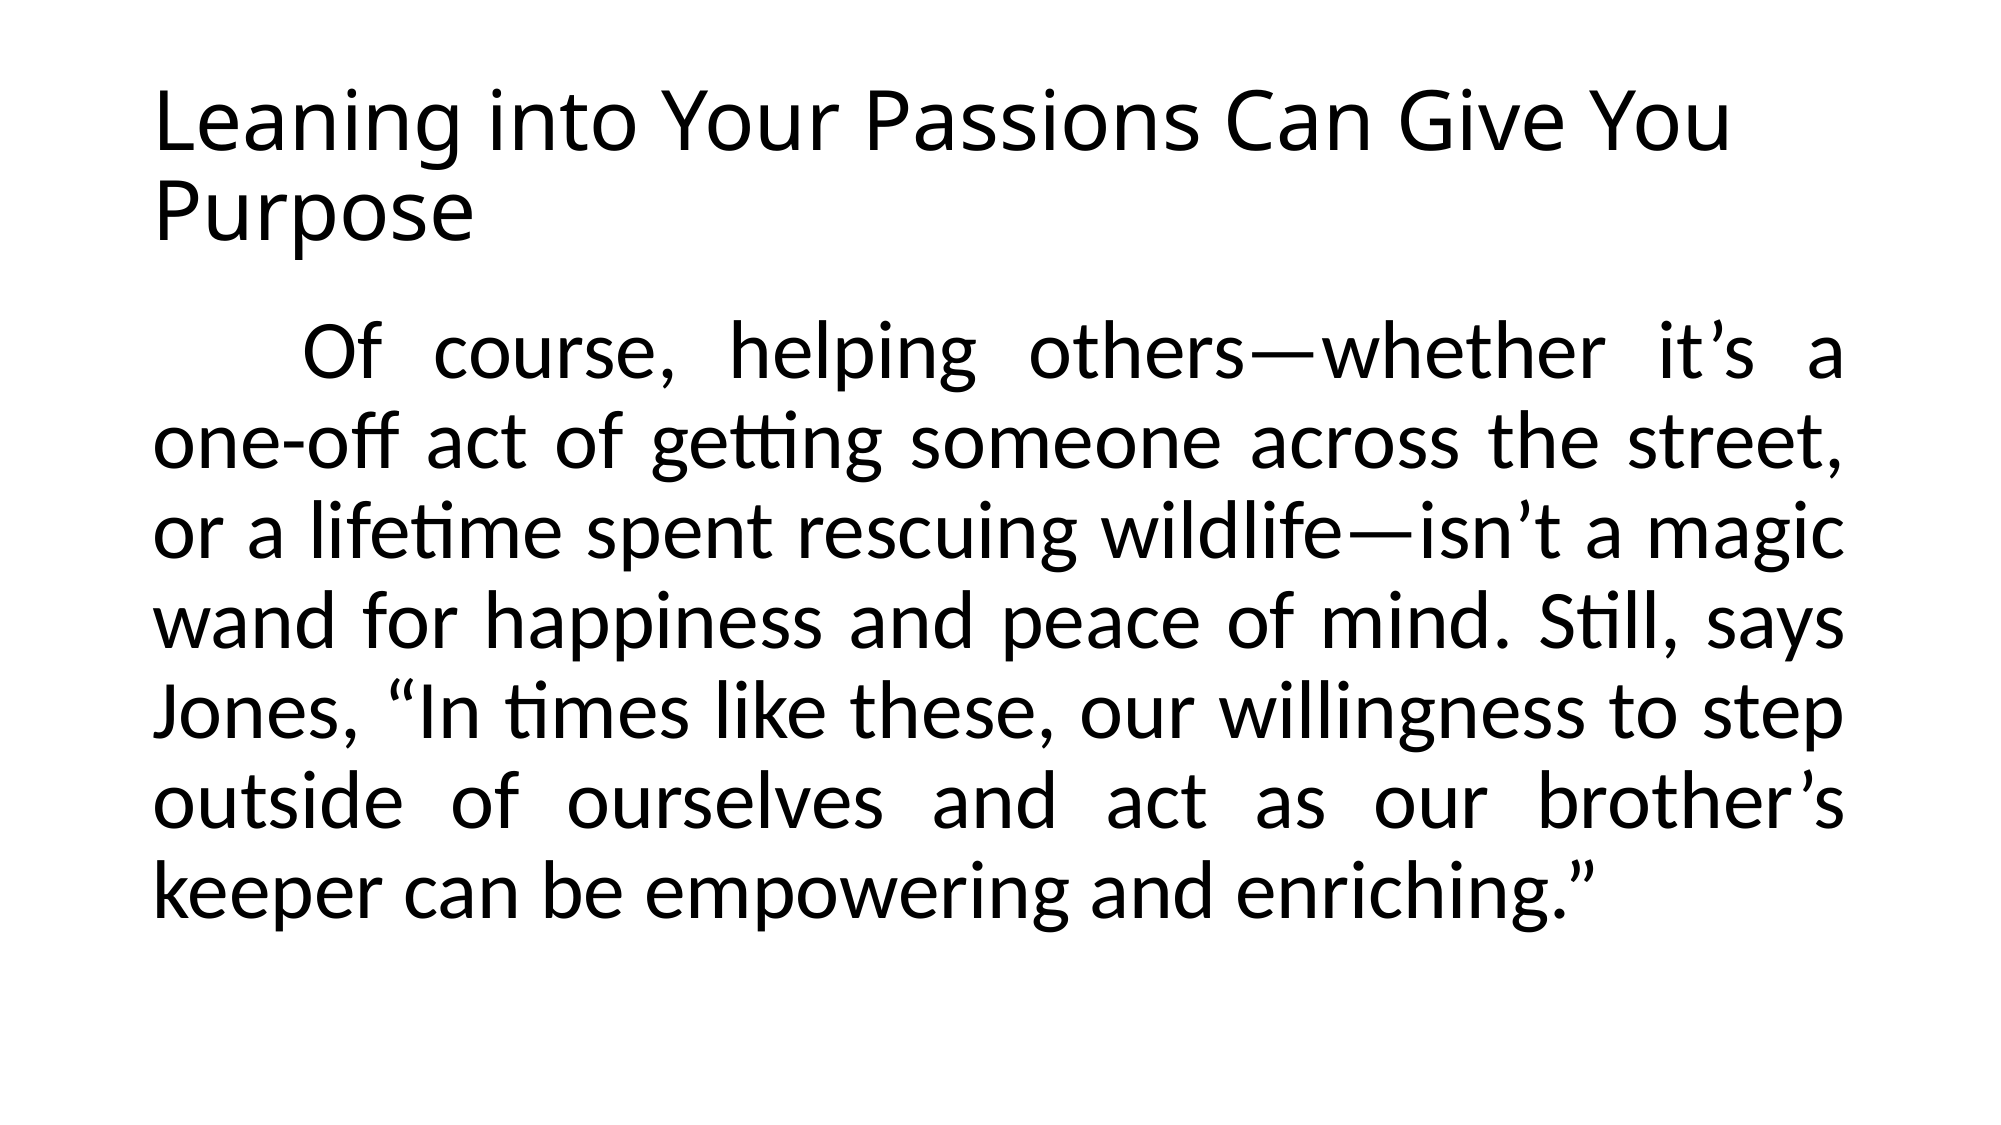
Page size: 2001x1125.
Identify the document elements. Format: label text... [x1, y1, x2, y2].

list Of course, helping others—whether it’s a one-off act of getting someone across the street, or a lifetime spent rescuing wildlife—isn’t a magic wand for happiness and peace of mind. Still, says Jones, “In times like these, our willingness to step outside of ourselves and act as our brother’s keeper can be empowering and enriching.” [137, 299, 1863, 1014]
title Leaning into Your Passions Can Give You Purpose [137, 59, 1863, 278]
